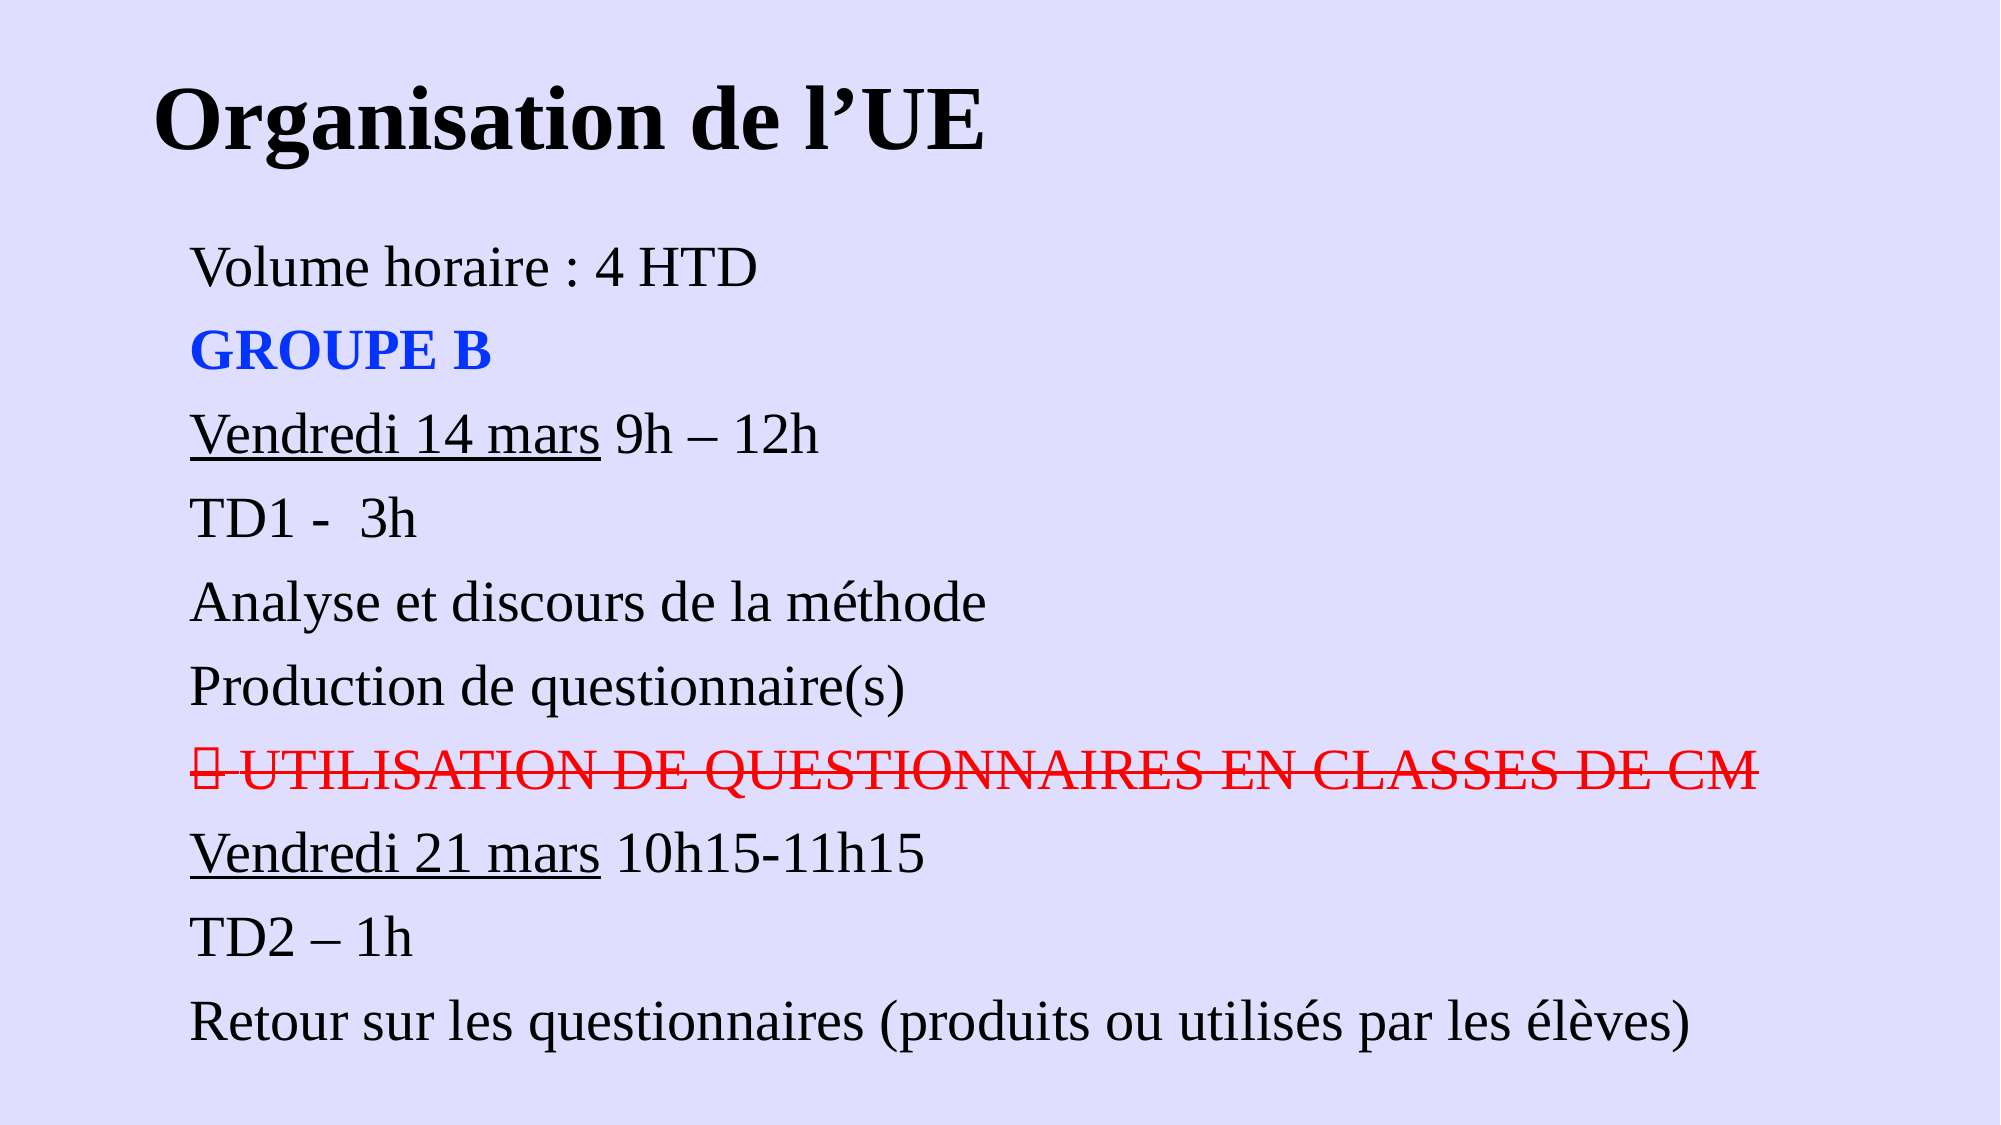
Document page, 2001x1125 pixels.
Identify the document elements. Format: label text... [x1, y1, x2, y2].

list Volume horaire : 4 HTD GROUPE B Vendredi 14 mars 9h – 12h TD1 - 3h Analyse et discours de la méthode Production de questionnaire(s)  UTILISATION DE QUESTIONNAIRES EN CLASSES DE CM Vendredi 21 mars 10h15-11h15 TD2 – 1h Retour sur les questionnaires (produits ou utilisés par les élèves) [137, 228, 1863, 1065]
title Organisation de l’UE [137, 11, 1863, 228]
